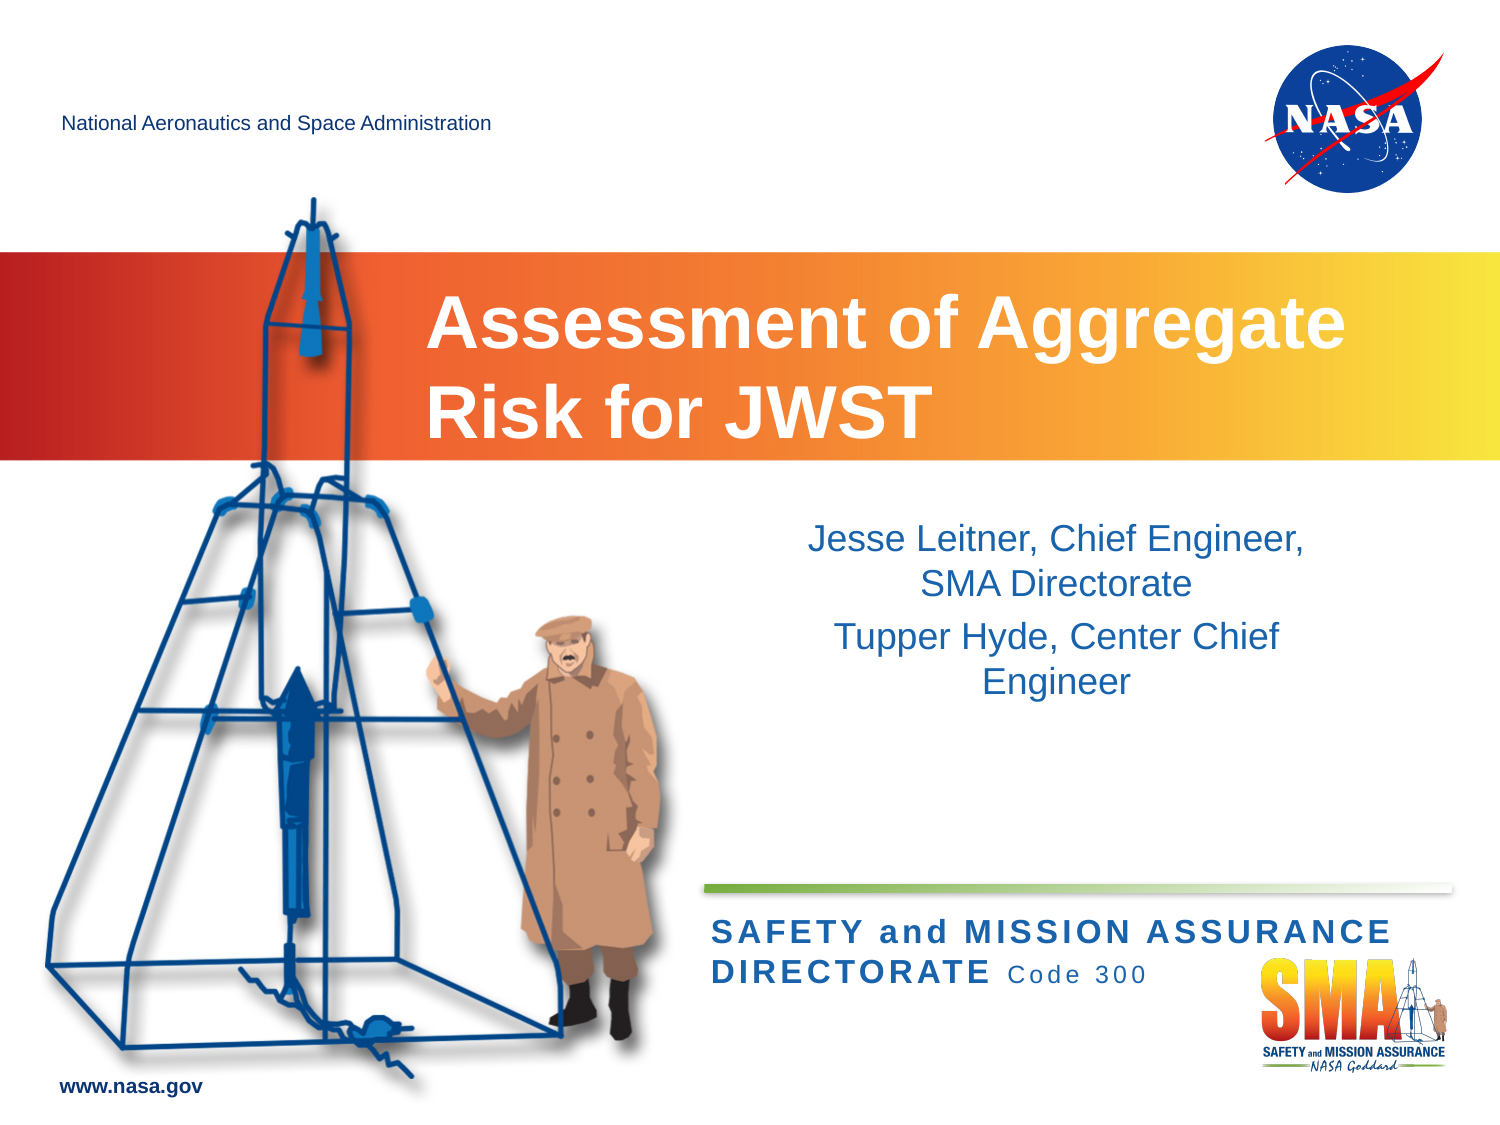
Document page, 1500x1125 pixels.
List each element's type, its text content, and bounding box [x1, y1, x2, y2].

picture [0, 0, 1500, 1125]
title Assessment of Aggregate Risk for JWST [410, 239, 1437, 488]
subtitle Jesse Leitner, Chief Engineer, SMA Directorate Tupper Hyde, Center Chief Engineer [758, 506, 1355, 841]
